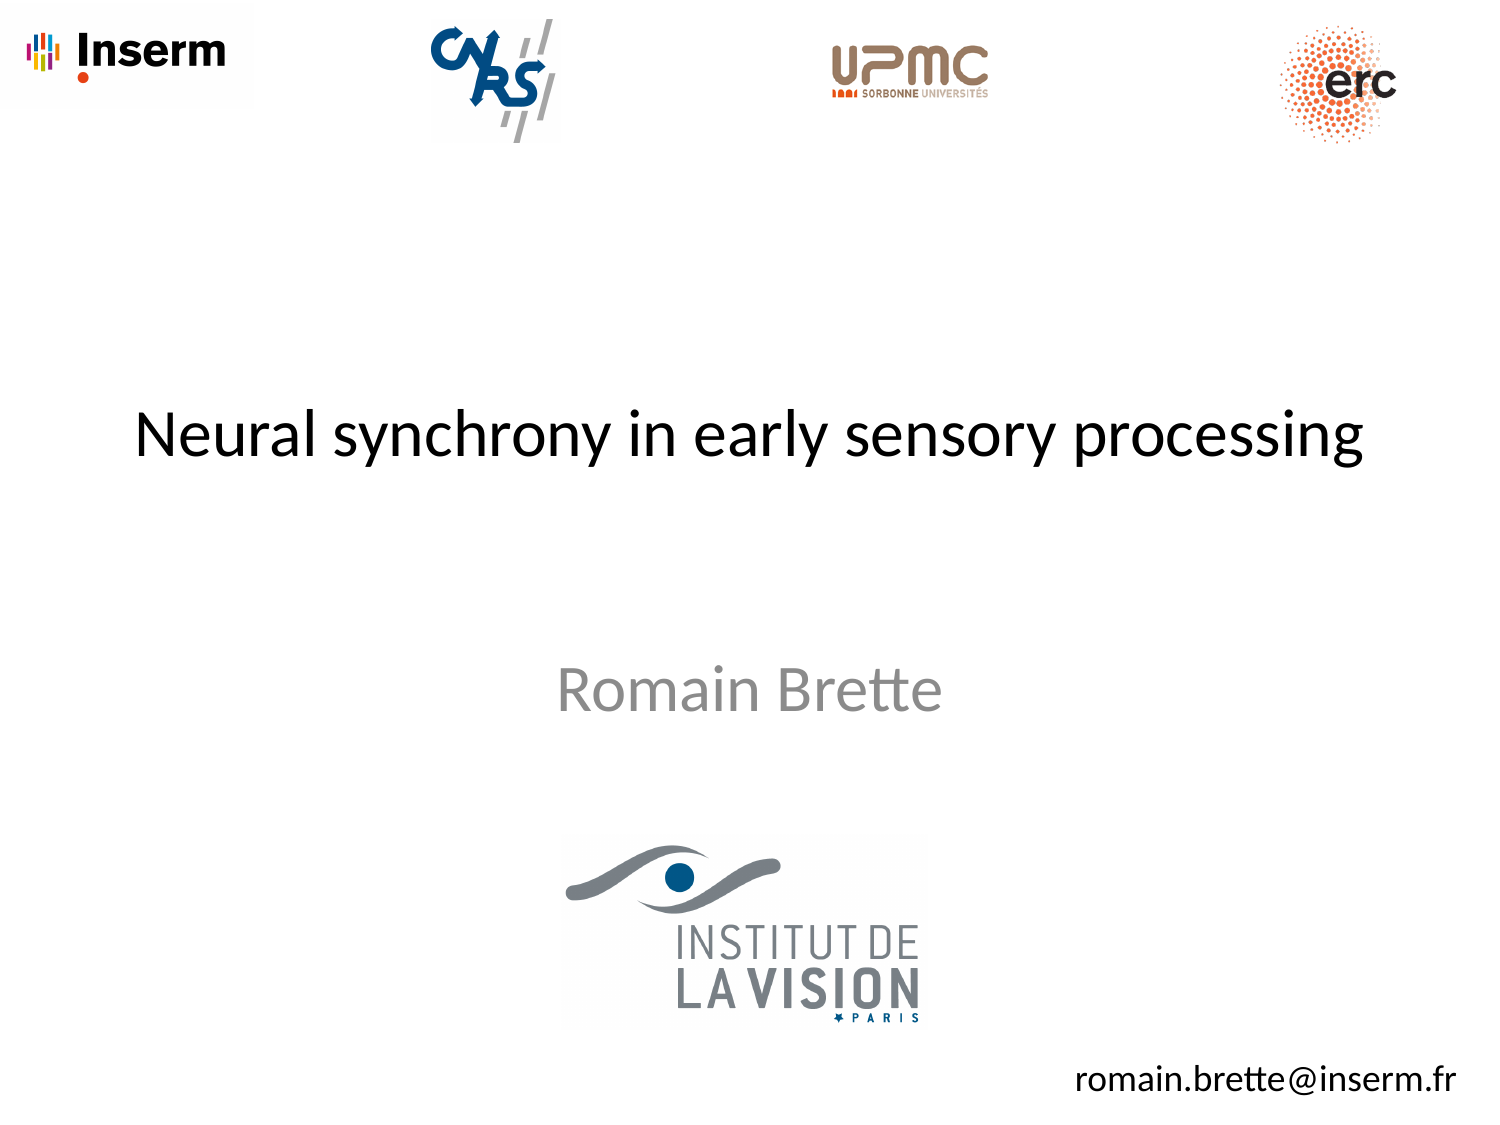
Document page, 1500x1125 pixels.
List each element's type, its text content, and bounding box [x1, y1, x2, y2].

text_box romain.brette@inserm.fr [1060, 1046, 1473, 1107]
subtitle Romain Brette [225, 637, 1275, 925]
picture [0, 3, 255, 109]
title Neural synchrony in early sensory processing [112, 349, 1388, 591]
picture [1245, 18, 1430, 152]
picture [560, 833, 928, 1030]
picture [832, 18, 988, 124]
picture [430, 18, 562, 143]
